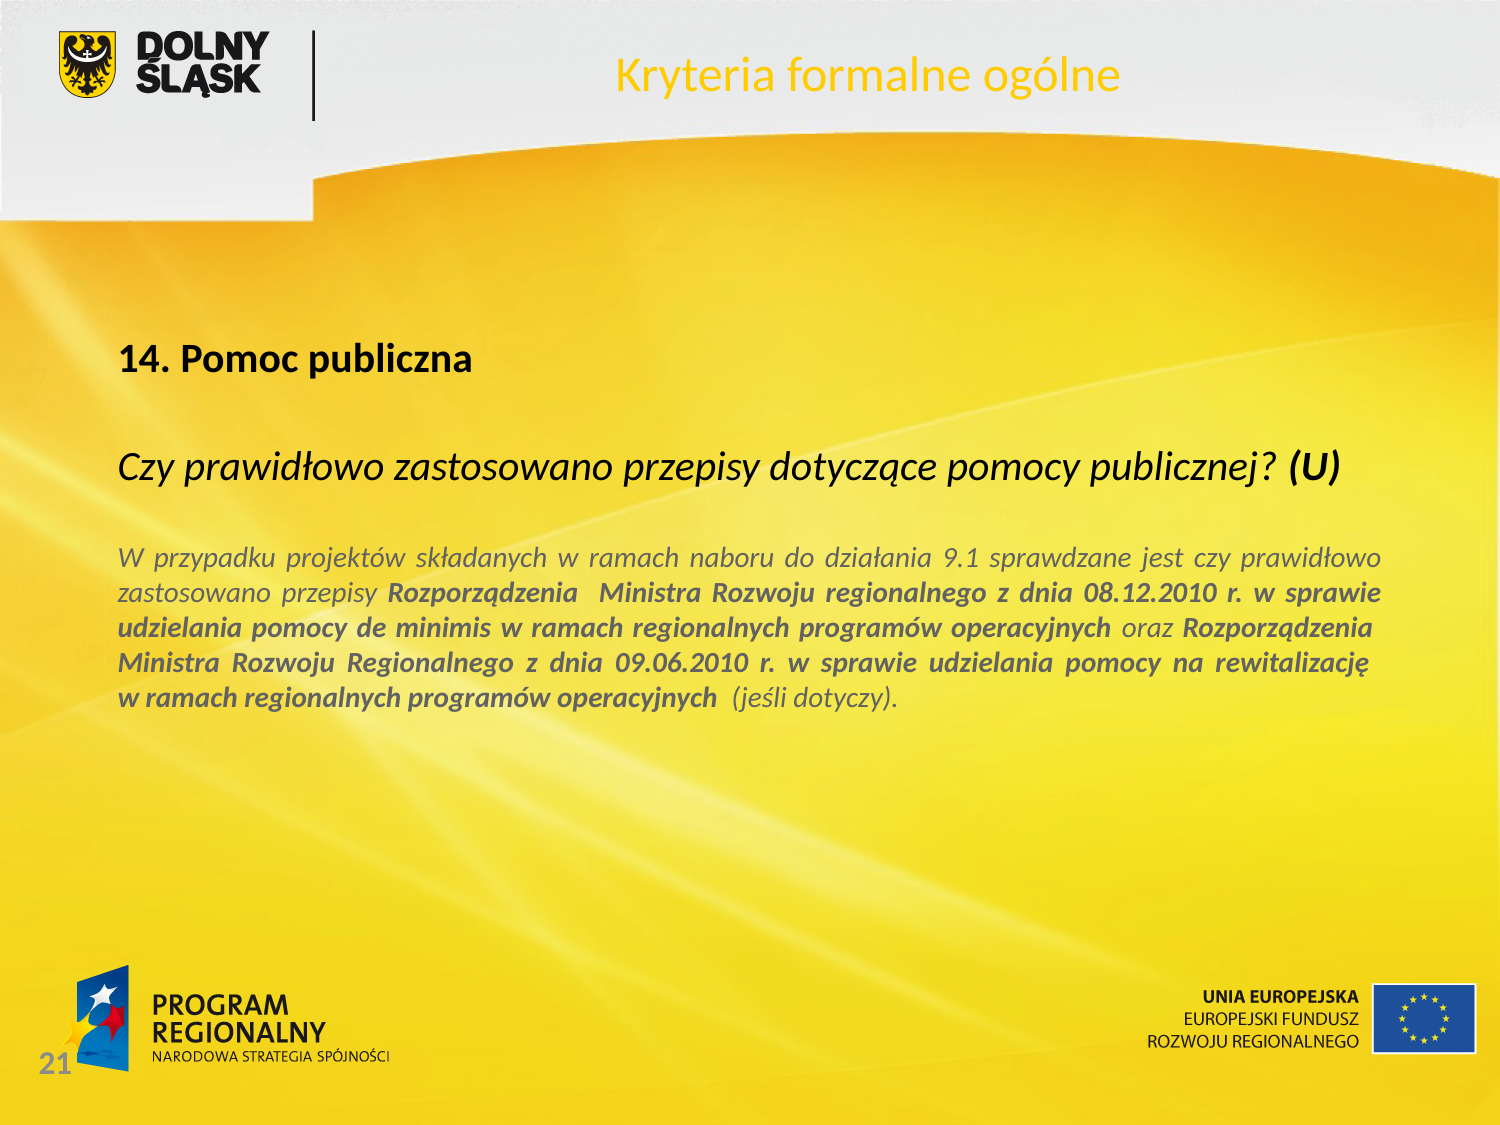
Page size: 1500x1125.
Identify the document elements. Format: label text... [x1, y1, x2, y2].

text_box [46, 222, 1454, 1043]
title Kryteria formalne ogólne [277, 29, 1461, 114]
picture [0, 0, 1500, 1125]
list 14. Pomoc publiczna Czy prawidłowo zastosowano przepisy dotyczące pomocy publicznej? (U) W przypadku projektów składanych w ramach naboru do działania 9.1 sprawdzane jest czy prawidłowo zastosowano przepisy Rozporządzenia Ministra Rozwoju regionalnego z dnia 08.12.2010 r. w sprawie udzielania pomocy de minimis w ramach regionalnych programów operacyjnych oraz Rozporządzenia Ministra Rozwoju Regionalnego z dnia 09.06.2010 r. w sprawie udzielania pomocy na rewitalizację w ramach regionalnych programów operacyjnych (jeśli dotyczy). [102, 322, 1398, 900]
text_box [339, 23, 1477, 91]
slide_number 21 [23, 1031, 402, 1092]
